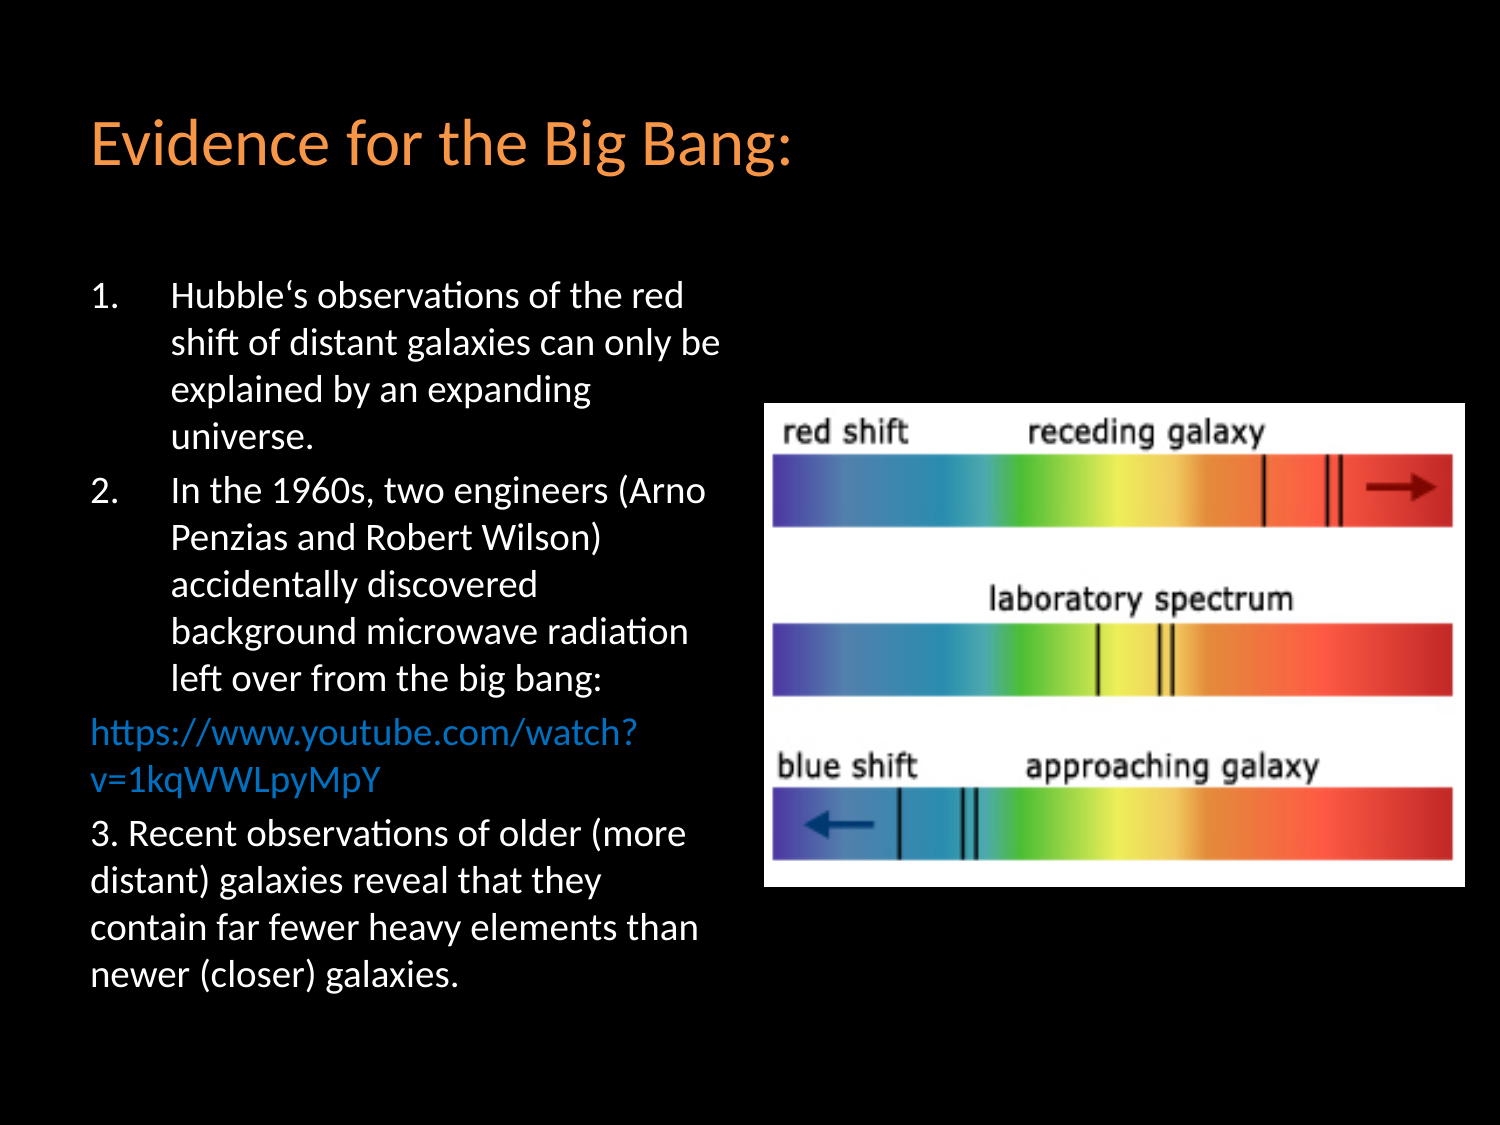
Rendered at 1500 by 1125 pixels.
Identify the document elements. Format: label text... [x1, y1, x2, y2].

title Evidence for the Big Bang: [75, 45, 1425, 233]
list Hubble‘s observations of the red shift of distant galaxies can only be explained by an expanding universe. In the 1960s, two engineers (Arno Penzias and Robert Wilson) accidentally discovered background microwave radiation left over from the big bang: https://www.youtube.com/watch?v=1kqWWLpyMpY 3. Recent observations of older (more distant) galaxies reveal that they contain far fewer heavy elements than newer (closer) galaxies. [75, 262, 738, 1005]
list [764, 403, 1465, 887]
